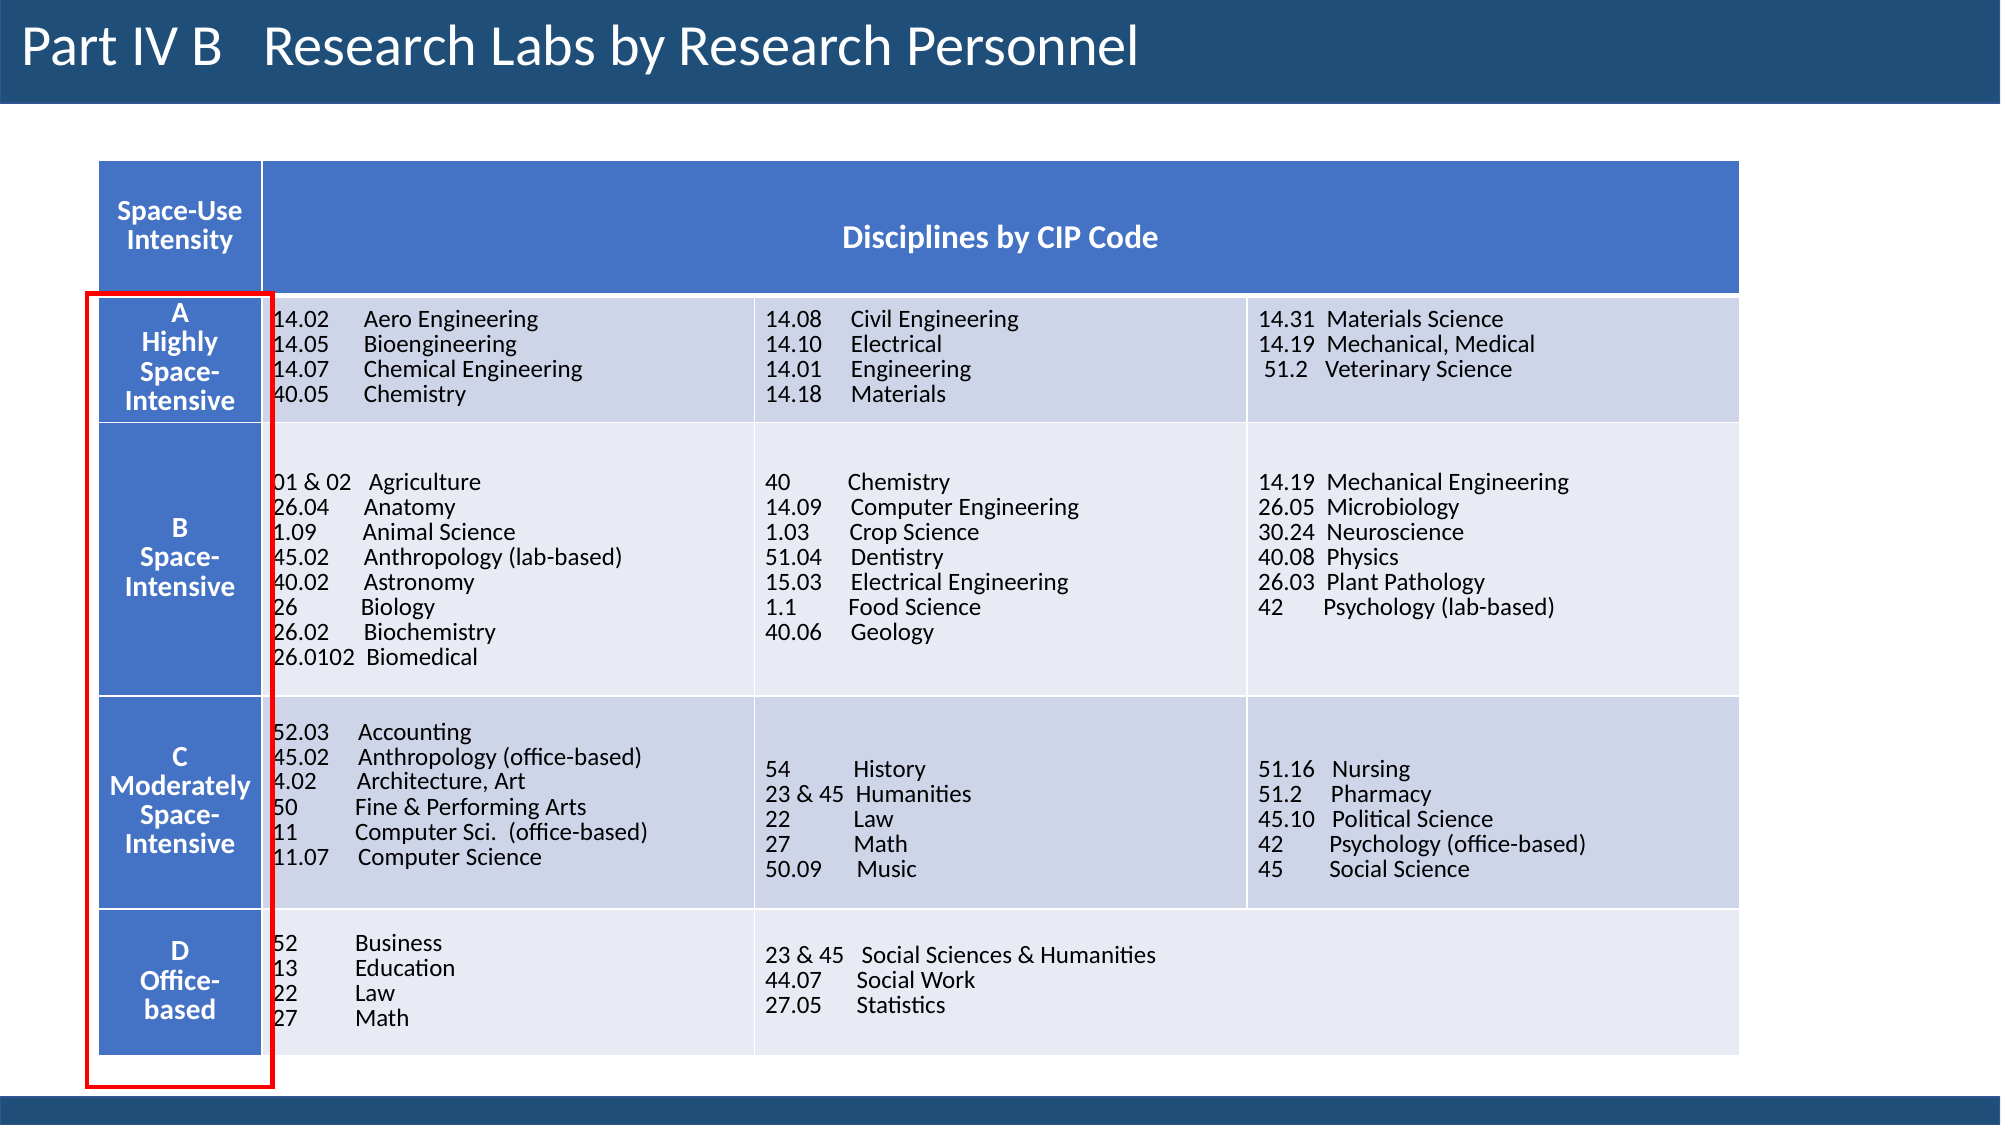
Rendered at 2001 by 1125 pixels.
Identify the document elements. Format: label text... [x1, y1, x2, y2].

table_cell 14.19 Mechanical Engineering 26.05 Microbiology 30.24 Neuroscience 40.08 Physics 26.03 Plant Pathology 42 Psychology (lab-based) [1248, 423, 1739, 695]
table_cell 14.08 Civil Engineering 14.10 Electrical 14.01 Engineering 14.18 Materials [755, 298, 1246, 422]
table_cell 52.03 Accounting 45.02 Anthropology (office-based) 4.02 Architecture, Art 50 Fine & Performing Arts 11 Computer Sci. (office-based) 11.07 Computer Science [274, 697, 754, 908]
table_header Space-Use Intensity [99, 161, 261, 293]
table_cell 40 Chemistry 14.09 Computer Engineering 1.03 Crop Science 51.04 Dentistry 15.03 Electrical Engineering 1.1 Food Science 40.06 Geology [755, 423, 1246, 695]
table_cell 51.16 Nursing 51.2 Pharmacy 45.10 Political Science 42 Psychology (office-based) 45 Social Science [1248, 697, 1739, 908]
table_cell 14.02 Aero Engineering 14.05 Bioengineering 14.07 Chemical Engineering 40.05 Chemistry [274, 298, 754, 422]
table_cell 14.31 Materials Science 14.19 Mechanical, Medical 51.2 Veterinary Science [1248, 298, 1739, 422]
text_box [86, 293, 274, 1088]
table_cell 01 & 02 Agriculture 26.04 Anatomy 1.09 Animal Science 45.02 Anthropology (lab-based) 40.02 Astronomy 26 Biology 26.02 Biochemistry 26.0102 Biomedical [274, 423, 754, 695]
table_cell 54 History 23 & 45 Humanities 22 Law 27 Math 50.09 Music [755, 697, 1246, 908]
text_box Part IV B Research Labs by Research Personnel [6, 0, 1169, 85]
table_header Disciplines by CIP Code [263, 161, 1739, 293]
table_cell 52 Business 13 Education 22 Law 27 Math [274, 910, 754, 1055]
table_cell 23 & 45 Social Sciences & Humanities 44.07 Social Work 27.05 Statistics [755, 910, 1739, 1055]
